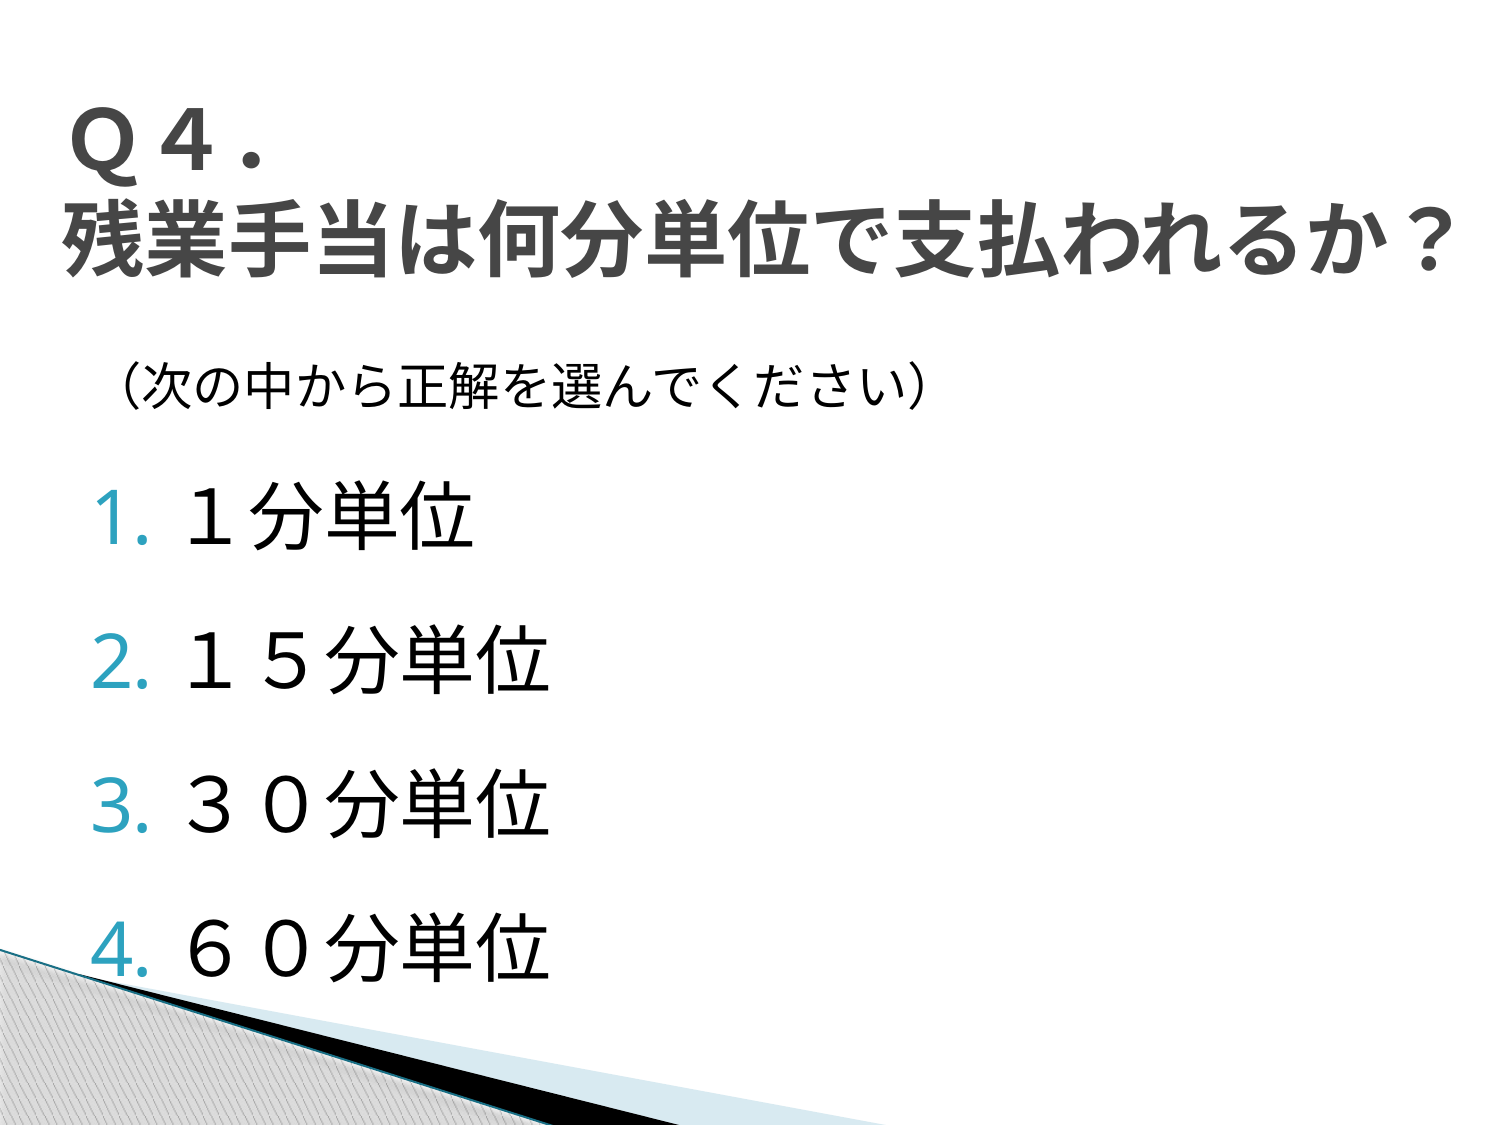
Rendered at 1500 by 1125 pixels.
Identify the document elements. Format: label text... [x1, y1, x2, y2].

list （次の中から正解を選んでください） １分単位 １５分単位 ３０分単位 ６０分単位 [74, 316, 1426, 1006]
title Ｑ４． 残業手当は何分単位で支払われるか？ [46, 75, 1500, 300]
